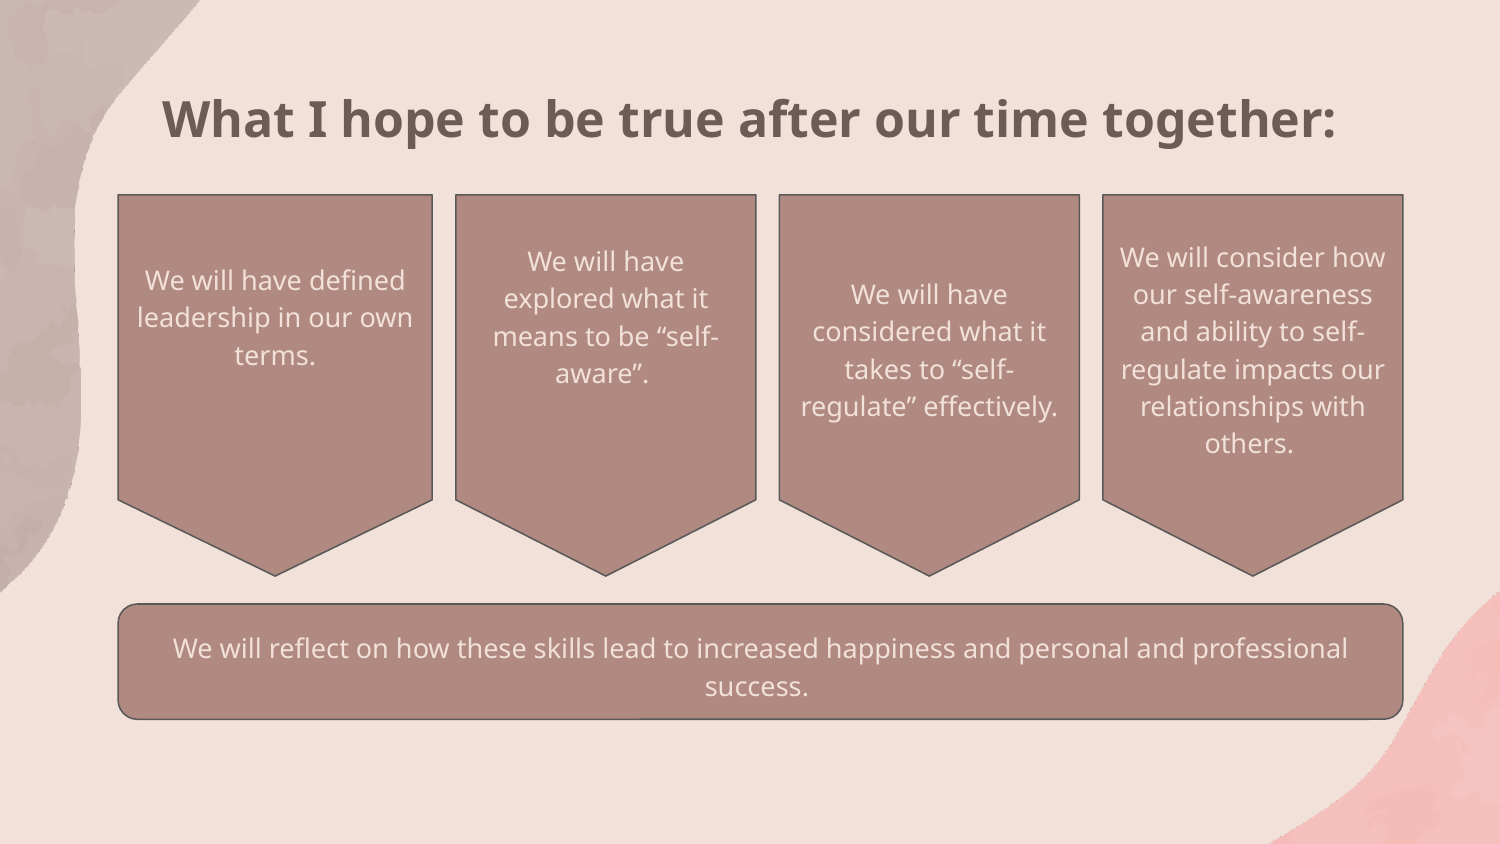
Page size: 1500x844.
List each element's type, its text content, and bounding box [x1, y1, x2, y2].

title What I hope to be true after our time together: [118, 72, 1382, 167]
text_box We will have defined leadership in our own terms. [118, 194, 433, 577]
text_box We will consider how our self-awareness and ability to self-regulate impacts our relationships with others. [1102, 194, 1403, 577]
text_box We will have explored what it means to be “self-aware”. [455, 194, 756, 577]
picture [0, 0, 1500, 844]
text_box We will reflect on how these skills lead to increased happiness and personal and professional success. [118, 604, 1403, 720]
text_box We will have considered what it takes to “self-regulate” effectively. [779, 194, 1080, 577]
